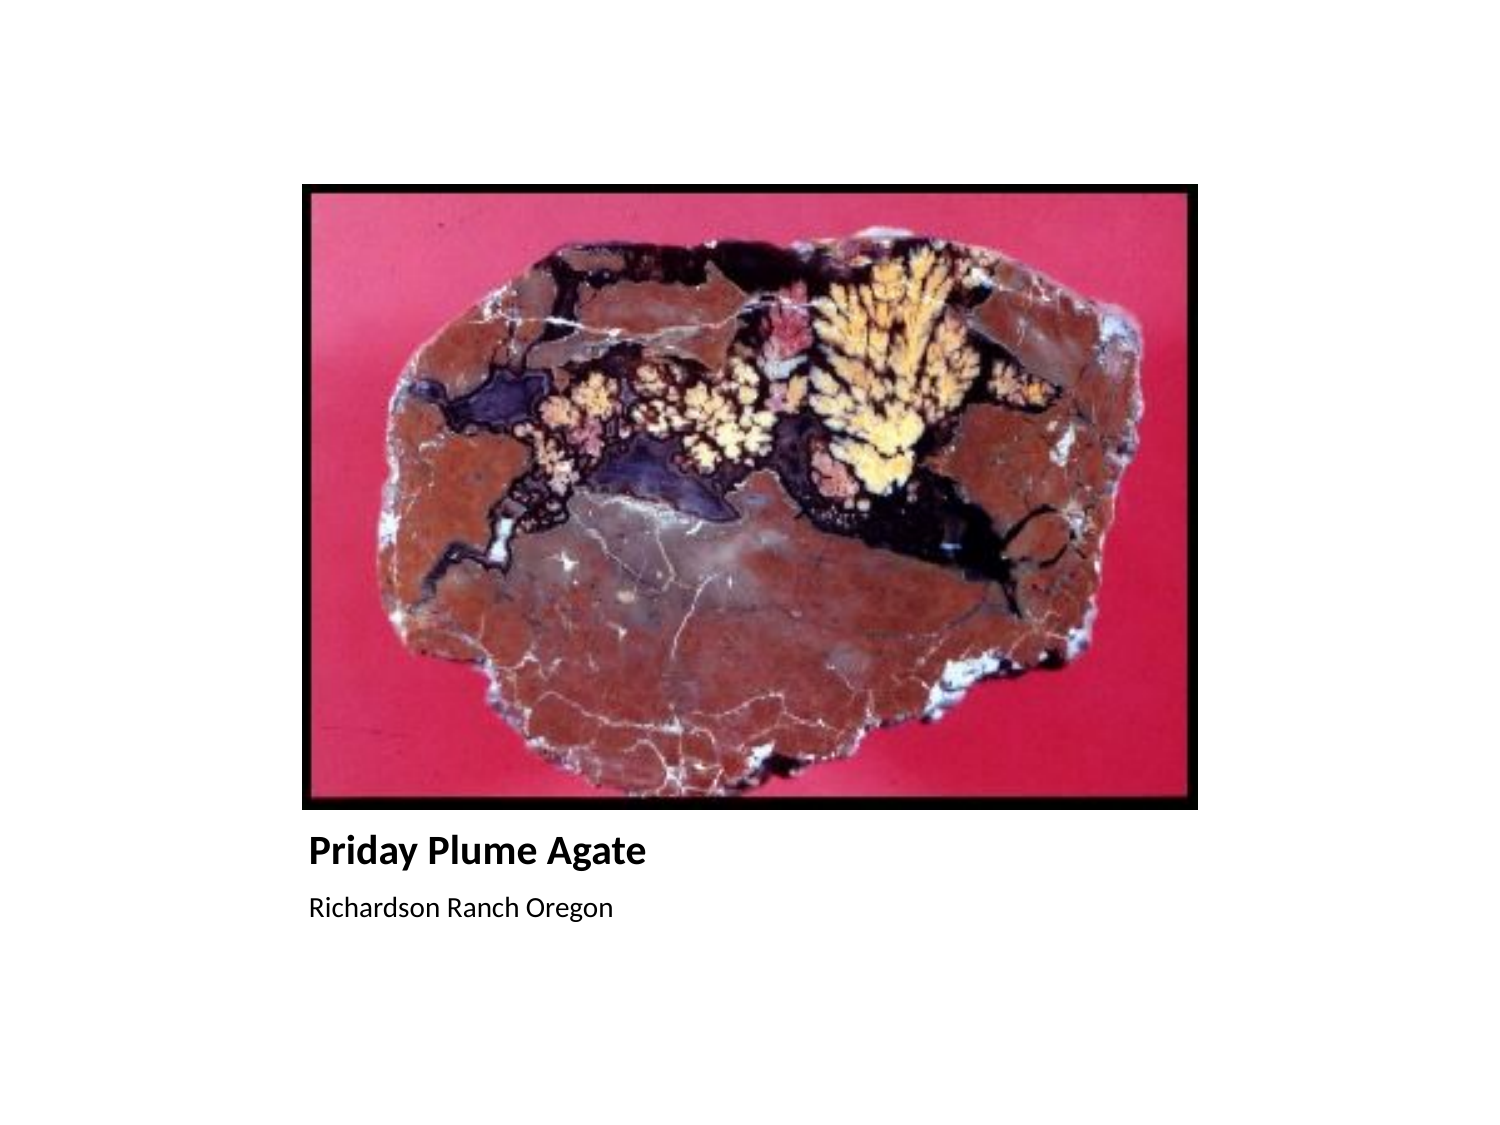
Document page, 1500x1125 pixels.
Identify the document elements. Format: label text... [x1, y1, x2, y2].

list Richardson Ranch Oregon [294, 880, 1194, 1013]
title Priday Plume Agate [294, 787, 1194, 880]
picture [302, 184, 1198, 810]
